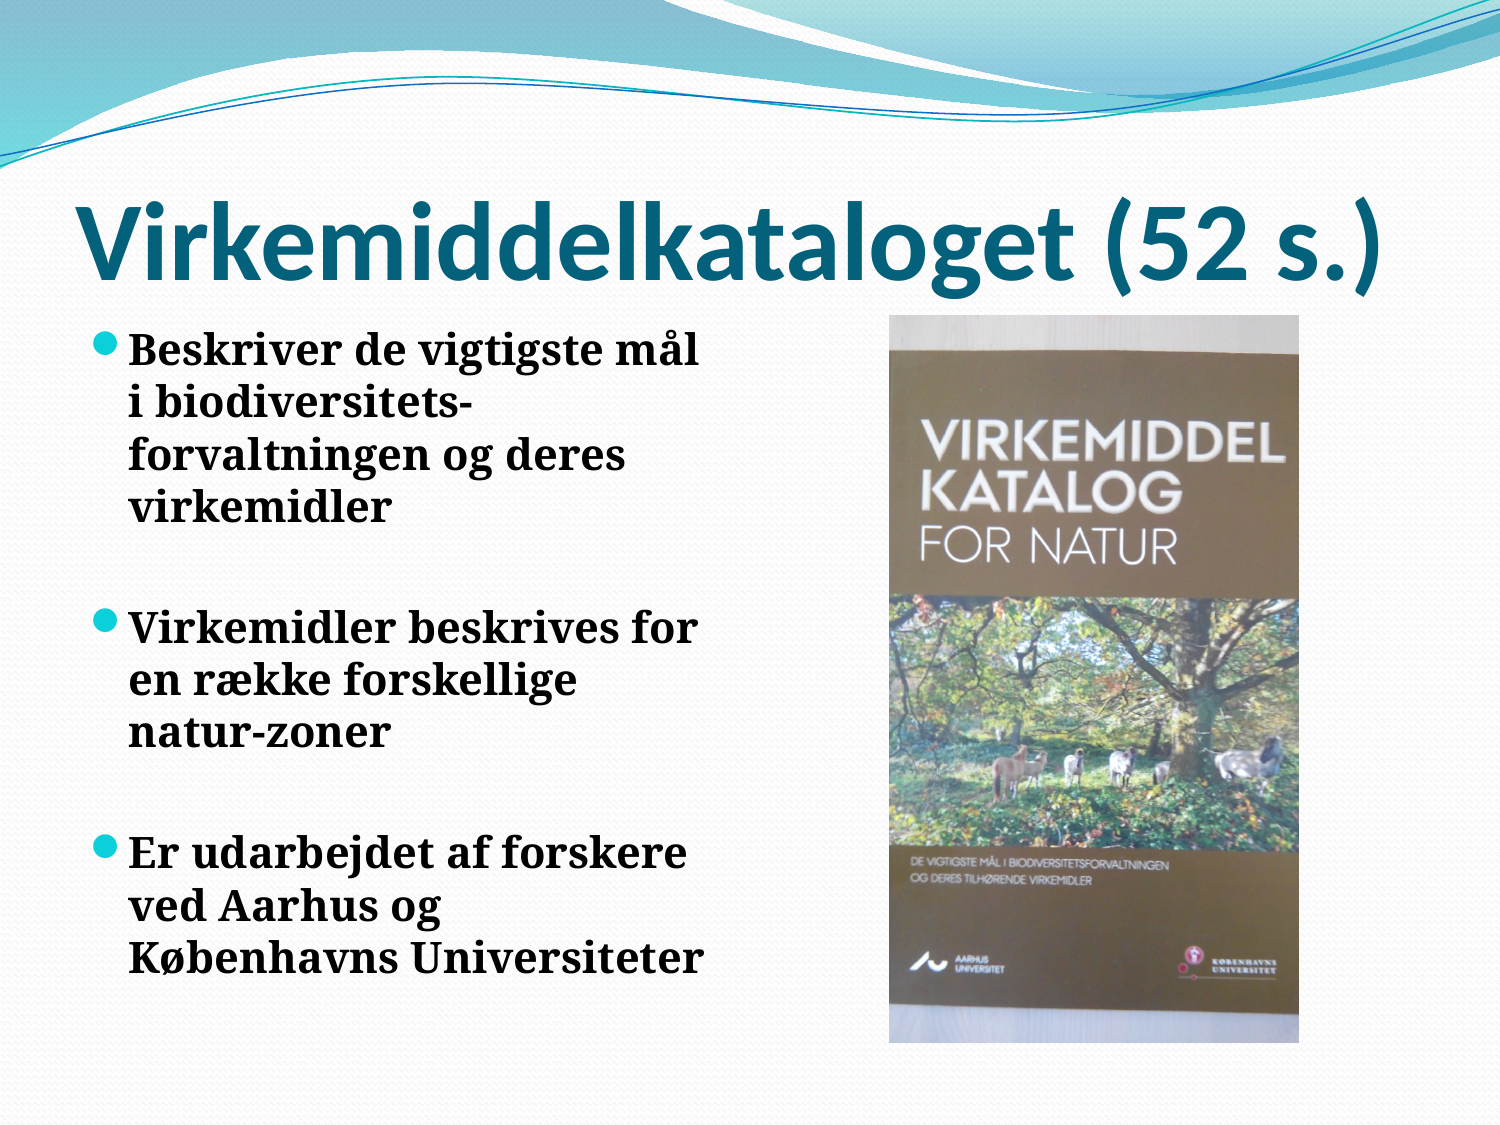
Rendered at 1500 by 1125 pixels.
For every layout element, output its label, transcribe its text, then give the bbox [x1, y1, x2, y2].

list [888, 314, 1299, 1043]
list Beskriver de vigtigste mål i biodiversitets-forvaltningen og deres virkemidler Virkemidler beskrives for en række forskellige natur-zoner Er udarbejdet af forskere ved Aarhus og Københavns Universiteter [75, 314, 738, 1043]
title Virkemiddelkataloget (52 s.) [75, 115, 1425, 303]
